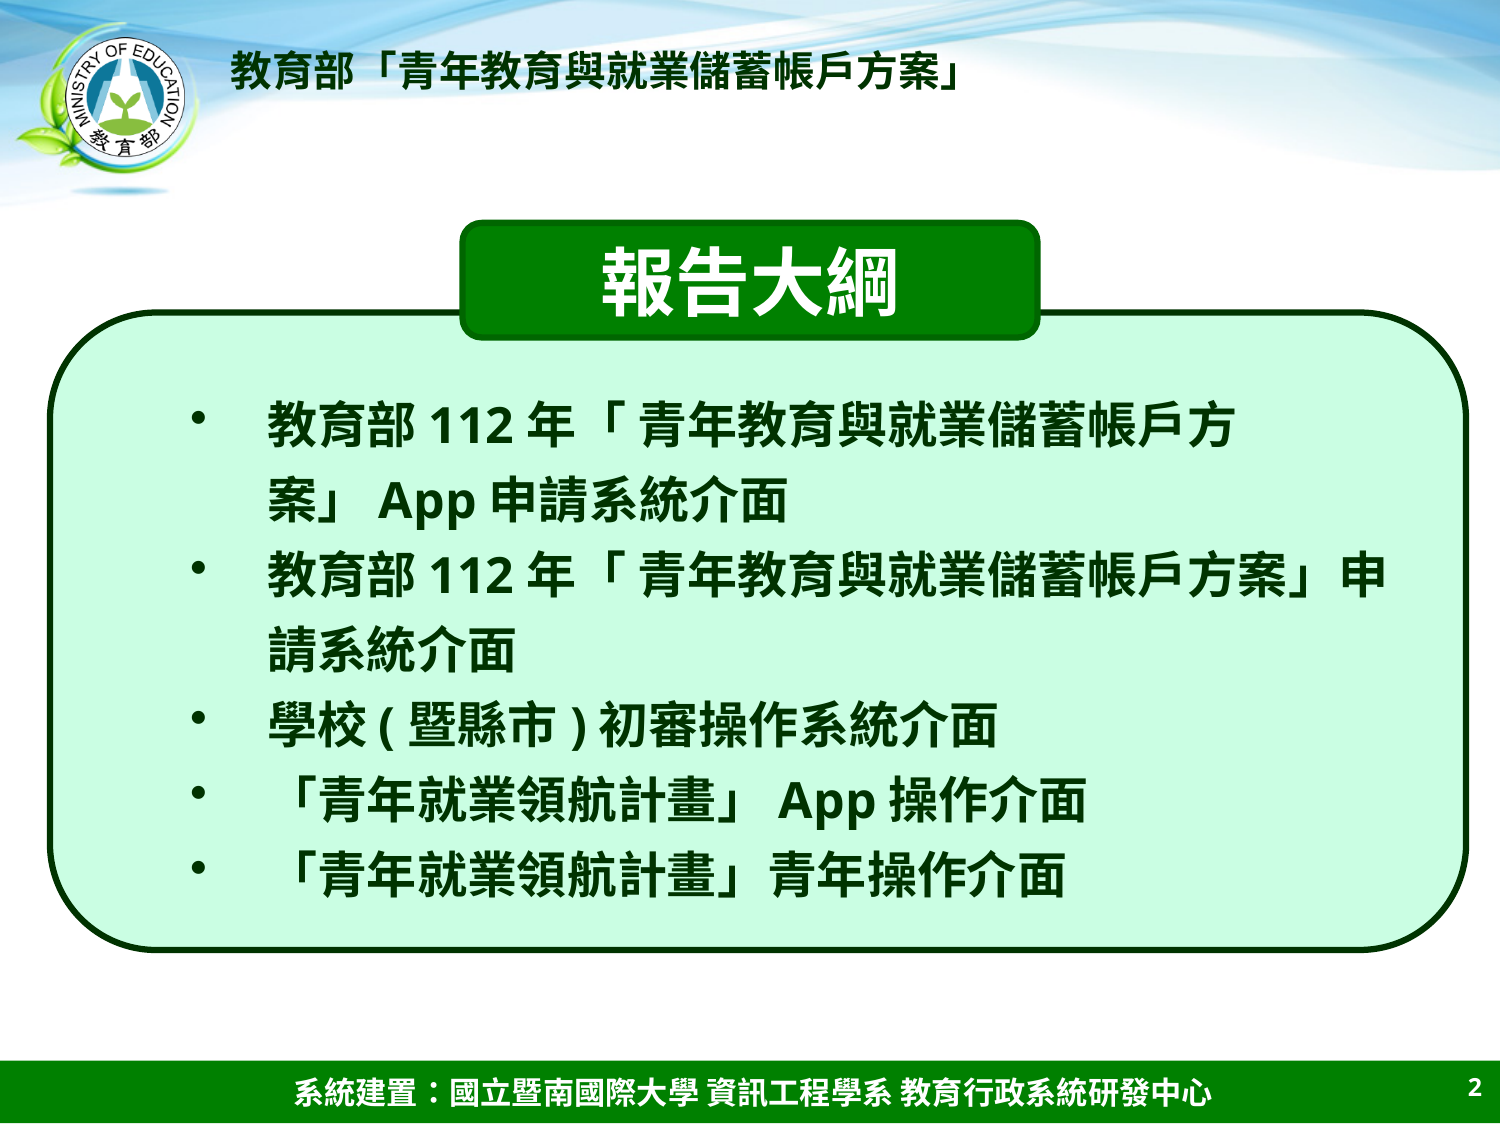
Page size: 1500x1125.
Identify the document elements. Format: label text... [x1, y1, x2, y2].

text_box 教育部112年「 青年教育與就業儲蓄帳戶方案」App申請系統介面 教育部112年「 青年教育與就業儲蓄帳戶方案」申請系統介面 學校(暨縣市)初審操作系統介面 「青年就業領航計畫」App操作介面 「青年就業領航計畫」青年操作介面 [49, 312, 1467, 951]
slide_number 2 [1146, 1063, 1498, 1117]
picture [0, 0, 1500, 1060]
text_box 報告大綱 [462, 222, 1038, 338]
